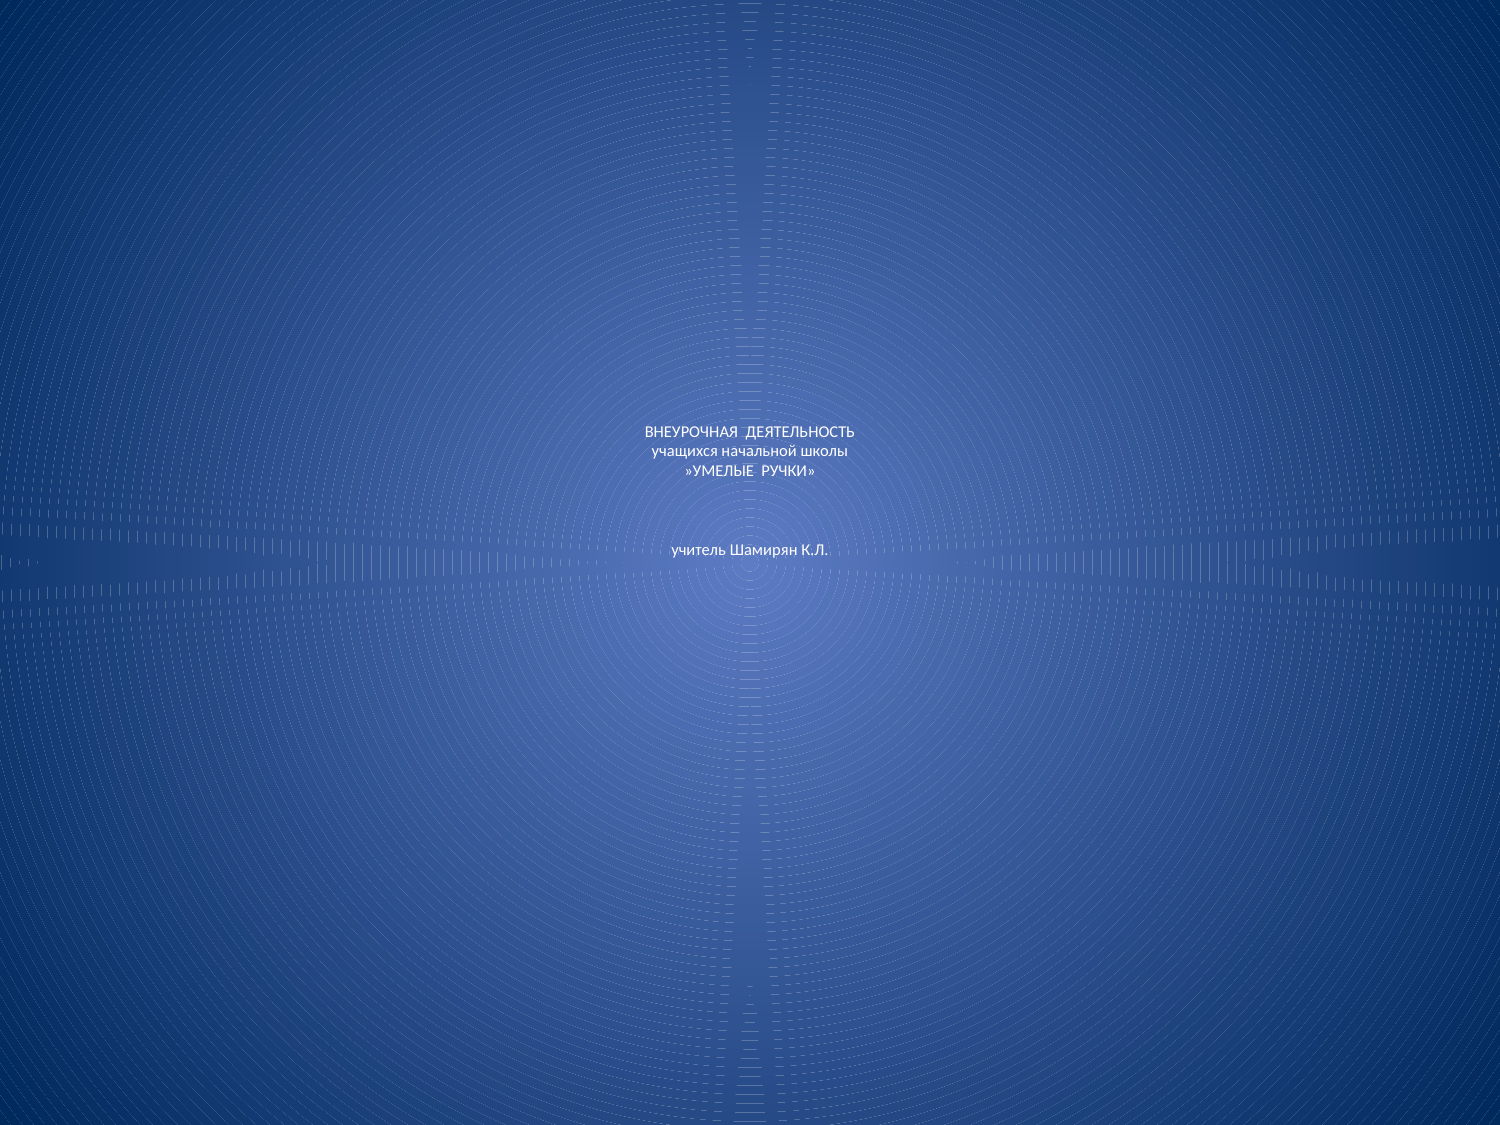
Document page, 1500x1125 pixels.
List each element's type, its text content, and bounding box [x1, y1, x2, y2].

title ВНЕУРОЧНАЯ ДЕЯТЕЛЬНОСТЬ учащихся начальной школы »УМЕЛЫЕ РУЧКИ» учитель Шамирян К.Л. [112, 349, 1388, 591]
